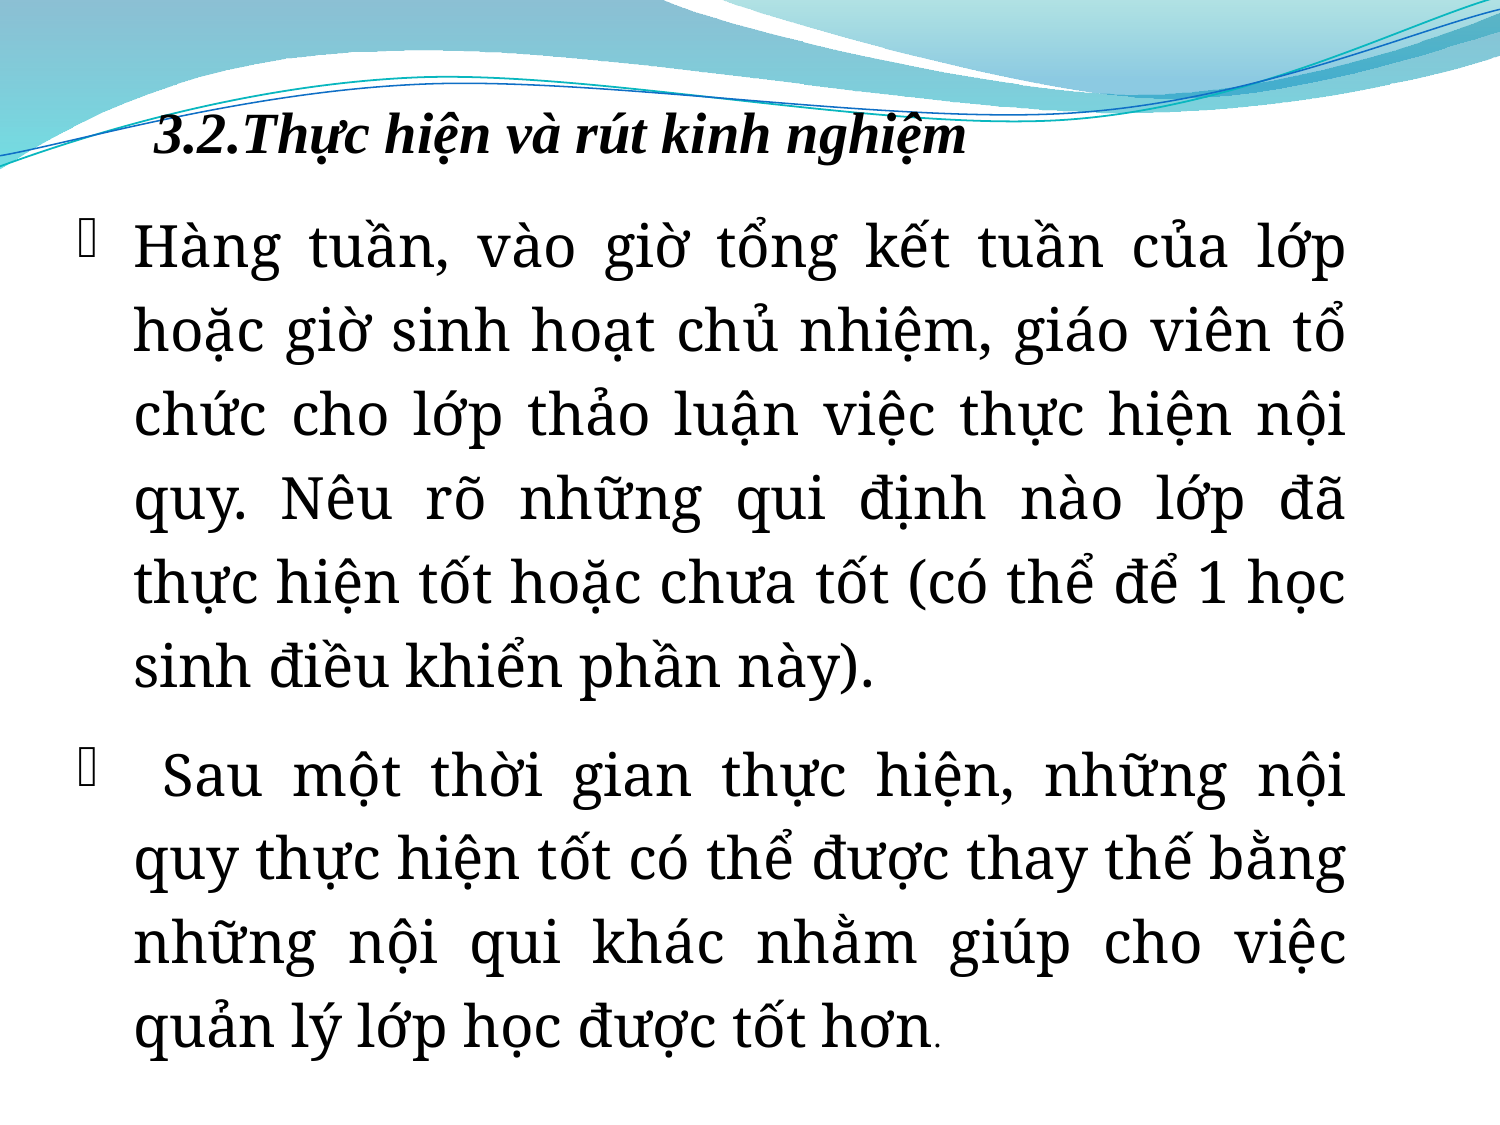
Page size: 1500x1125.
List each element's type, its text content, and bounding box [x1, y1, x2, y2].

list 3.2.Thực hiện và rút kinh nghiệm [75, 87, 1425, 1038]
text_box Hàng tuần, vào giờ tổng kết tuần của lớp hoặc giờ sinh hoạt chủ nhiệm, giáo viên tổ chức cho lớp thảo luận việc thực hiện nội quy. Nêu rõ những qui định nào lớp đã thực hiện tốt hoặc chưa tốt (có thể để 1 học sinh điều khiển phần này). Sau một thời gian thực hiện, những nội quy thực hiện tốt có thể được thay thế bằng những nội qui khác nhằm giúp cho việc quản lý lớp học được tốt hơn. [62, 187, 1363, 1067]
